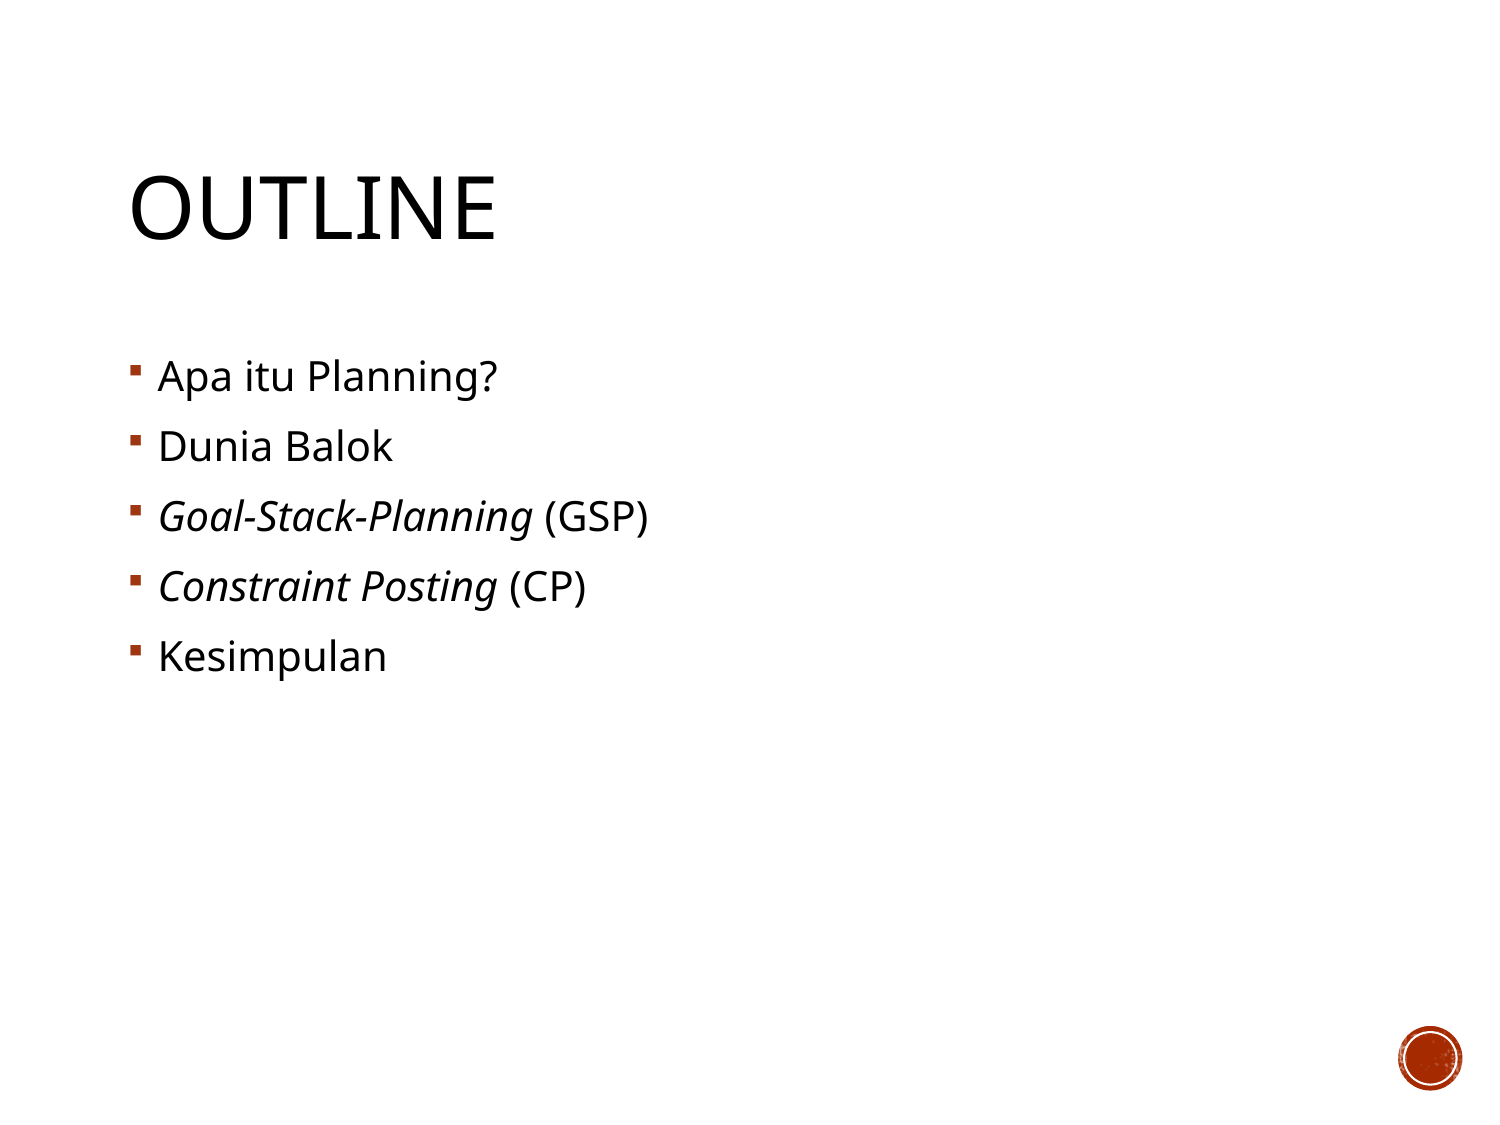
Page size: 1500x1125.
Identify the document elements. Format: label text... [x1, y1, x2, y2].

list Apa itu Planning? Dunia Balok Goal-Stack-Planning (GSP) Constraint Posting (CP) Kesimpulan [112, 348, 1388, 1013]
title Outline [112, 79, 1388, 344]
